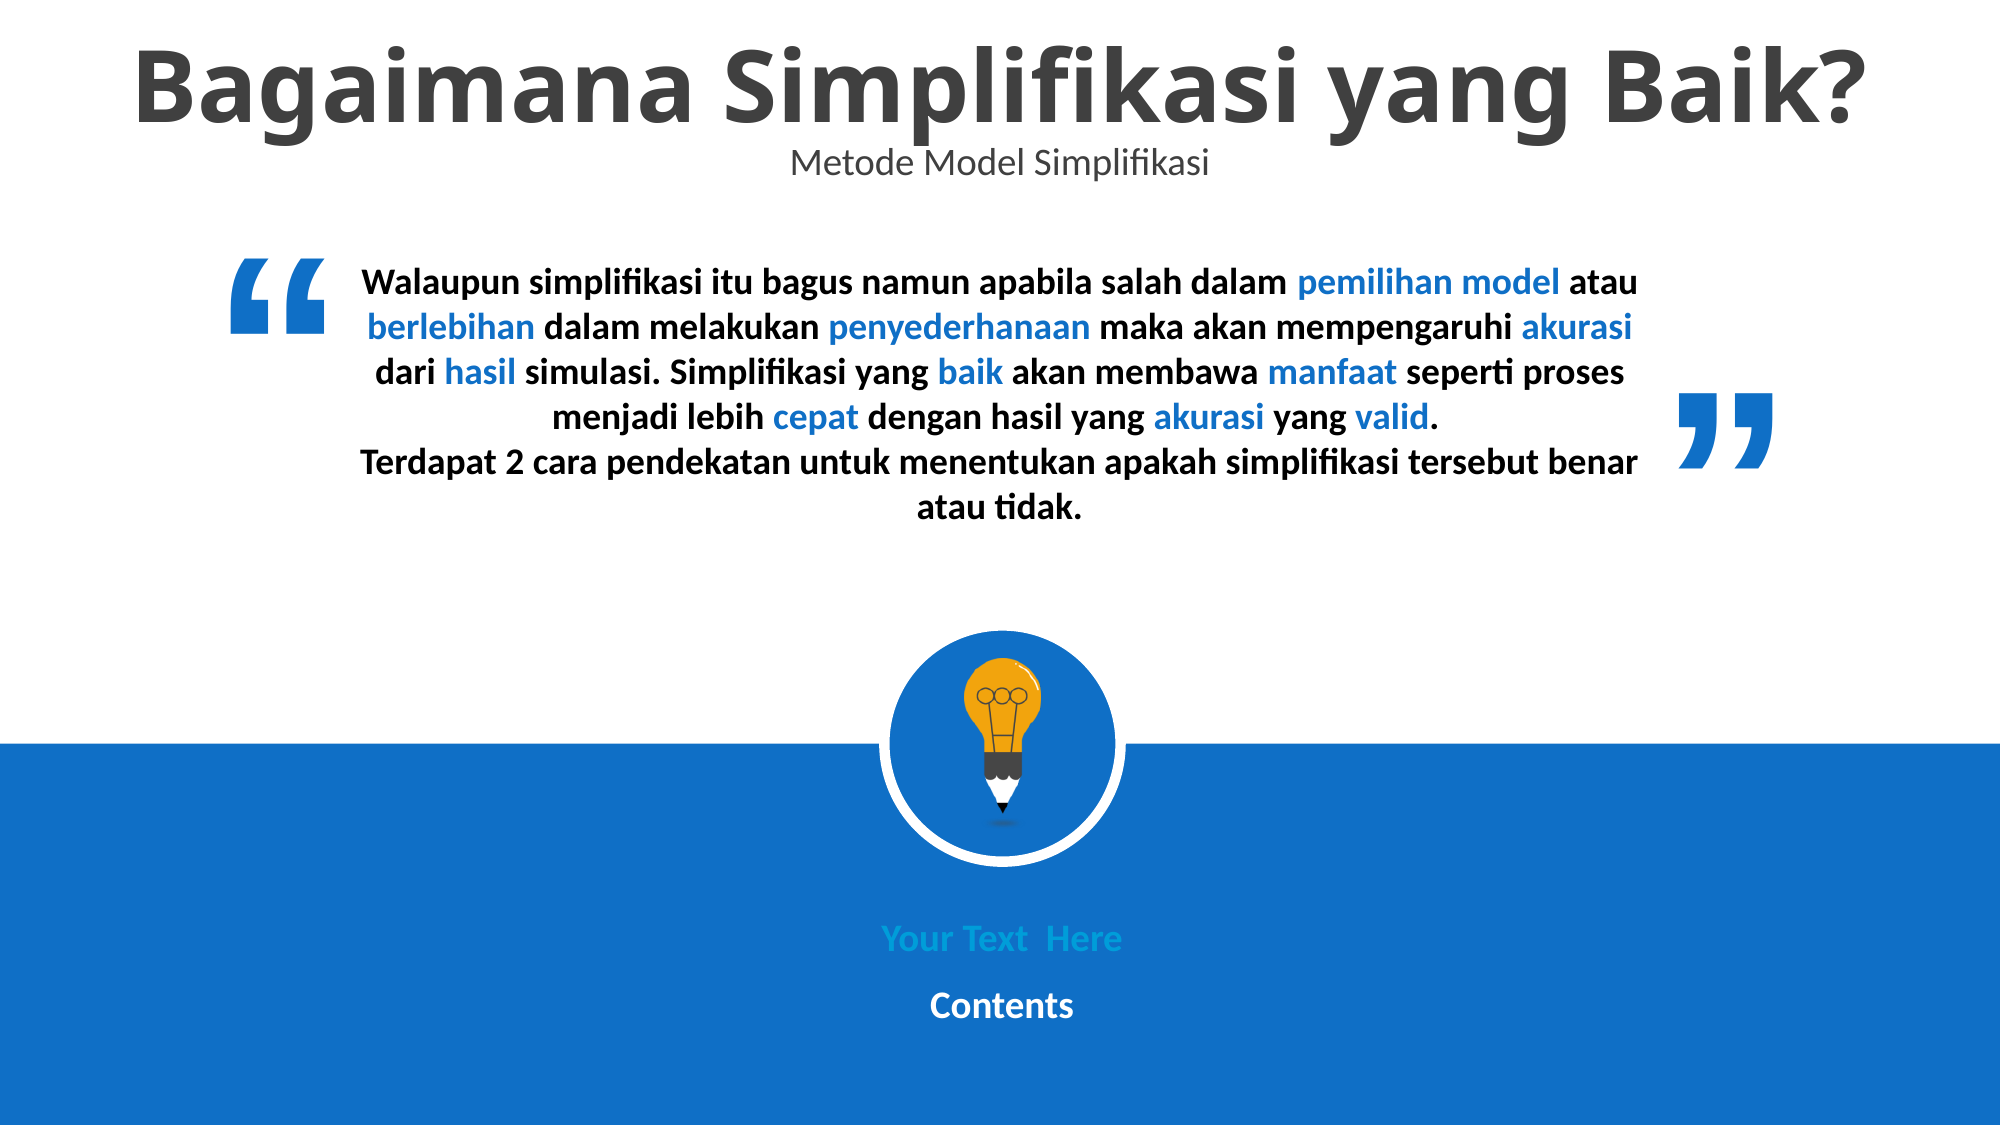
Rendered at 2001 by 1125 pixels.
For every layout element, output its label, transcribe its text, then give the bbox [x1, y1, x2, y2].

list Metode Model Simplifikasi [0, 131, 2000, 195]
text_box Contents [820, 972, 1184, 1035]
list Bagaimana Simplifikasi yang Baik? [0, 26, 2000, 131]
text_box Your Text Here [820, 905, 1184, 968]
text_box “ [196, 168, 360, 504]
picture [964, 658, 1041, 829]
text_box “ [1643, 224, 1807, 560]
text_box Walaupun simplifikasi itu bagus namun apabila salah dalam pemilihan model atau berlebihan dalam melakukan penyederhanaan maka akan mempengaruhi akurasi dari hasil simulasi. Simplifikasi yang baik akan membawa manfaat seperti proses menjadi lebih cepat dengan hasil yang akurasi yang valid. Terdapat 2 cara pendekatan untuk menentukan apakah simplifikasi tersebut benar atau tidak. [322, 250, 1643, 535]
